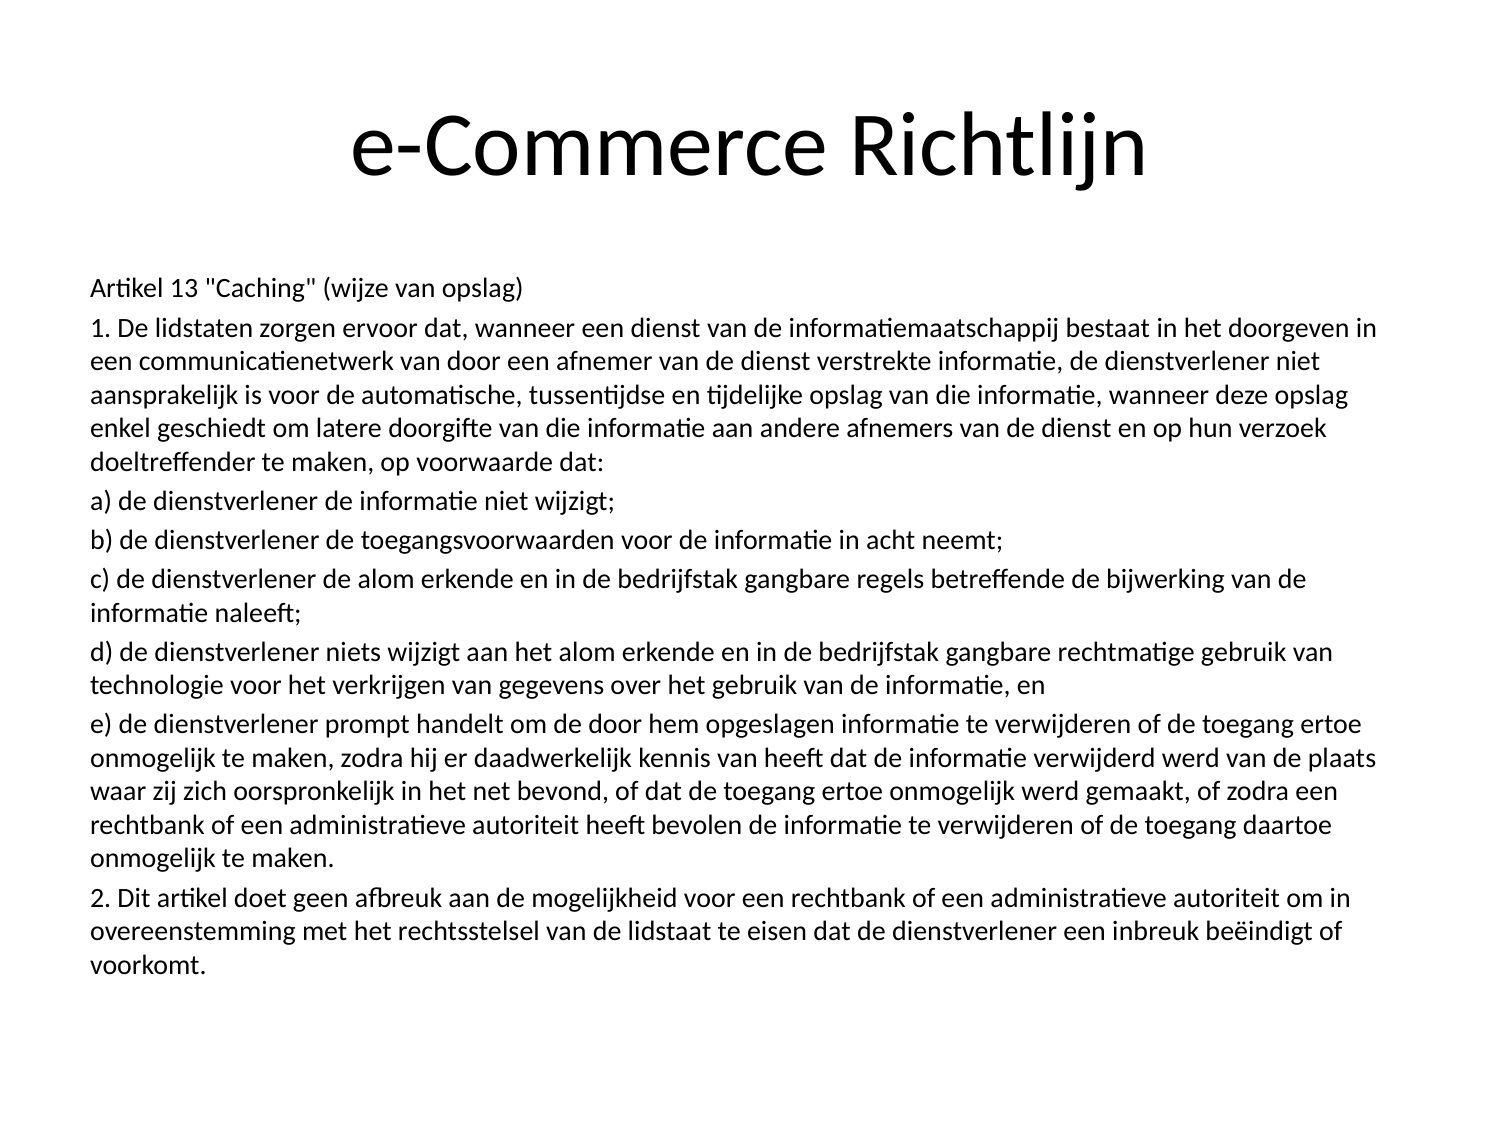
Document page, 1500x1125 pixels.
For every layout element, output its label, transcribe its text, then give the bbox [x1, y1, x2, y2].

title e-Commerce Richtlijn [75, 45, 1425, 233]
list Artikel 13 "Caching" (wijze van opslag) 1. De lidstaten zorgen ervoor dat, wanneer een dienst van de informatiemaatschappij bestaat in het doorgeven in een communicatienetwerk van door een afnemer van de dienst verstrekte informatie, de dienstverlener niet aansprakelijk is voor de automatische, tussentijdse en tijdelijke opslag van die informatie, wanneer deze opslag enkel geschiedt om latere doorgifte van die informatie aan andere afnemers van de dienst en op hun verzoek doeltreffender te maken, op voorwaarde dat: a) de dienstverlener de informatie niet wijzigt; b) de dienstverlener de toegangsvoorwaarden voor de informatie in acht neemt; c) de dienstverlener de alom erkende en in de bedrijfstak gangbare regels betreffende de bijwerking van de informatie naleeft; d) de dienstverlener niets wijzigt aan het alom erkende en in de bedrijfstak gangbare rechtmatige gebruik van technologie voor het verkrijgen van gegevens over het gebruik van de informatie, en e) de dienstverlener prompt handelt om de door hem opgeslagen informatie te verwijderen of de toegang ertoe onmogelijk te maken, zodra hij er daadwerkelijk kennis van heeft dat de informatie verwijderd werd van de plaats waar zij zich oorspronkelijk in het net bevond, of dat de toegang ertoe onmogelijk werd gemaakt, of zodra een rechtbank of een administratieve autoriteit heeft bevolen de informatie te verwijderen of de toegang daartoe onmogelijk te maken. 2. Dit artikel doet geen afbreuk aan de mogelijkheid voor een rechtbank of een administratieve autoriteit om in overeenstemming met het rechtsstelsel van de lidstaat te eisen dat de dienstverlener een inbreuk beëindigt of voorkomt. [75, 262, 1425, 1005]
